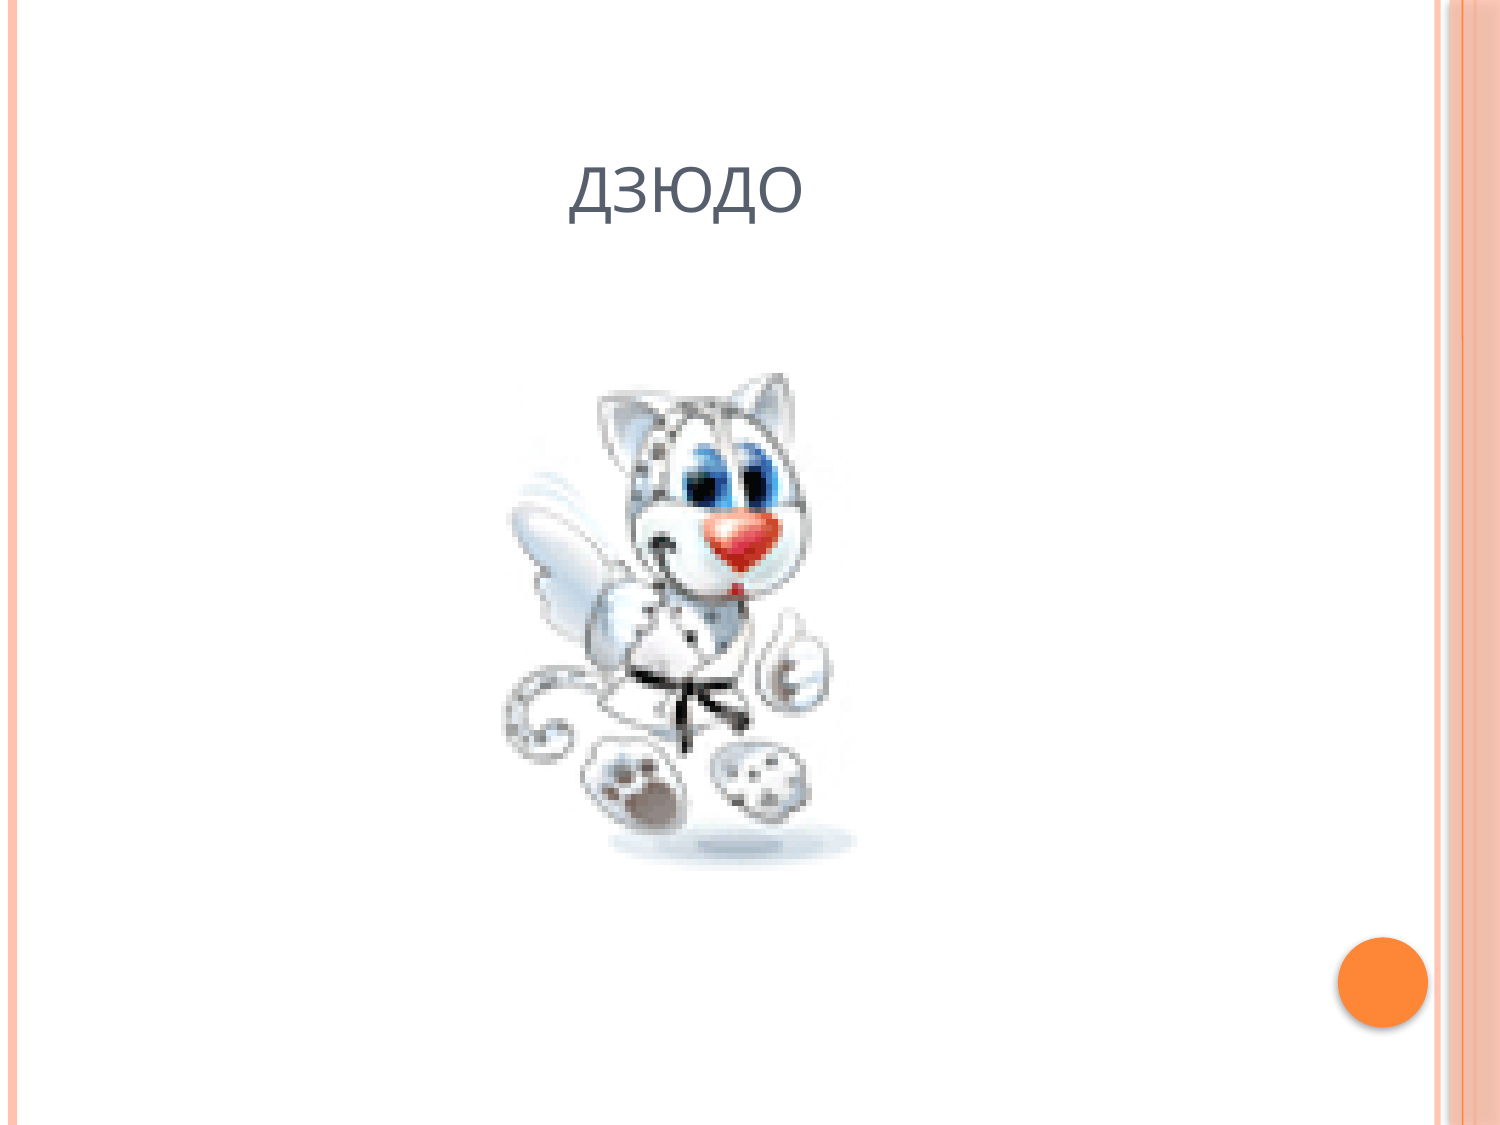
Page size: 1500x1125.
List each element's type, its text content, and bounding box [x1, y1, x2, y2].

title Дзюдо [75, 45, 1300, 233]
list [371, 372, 994, 871]
